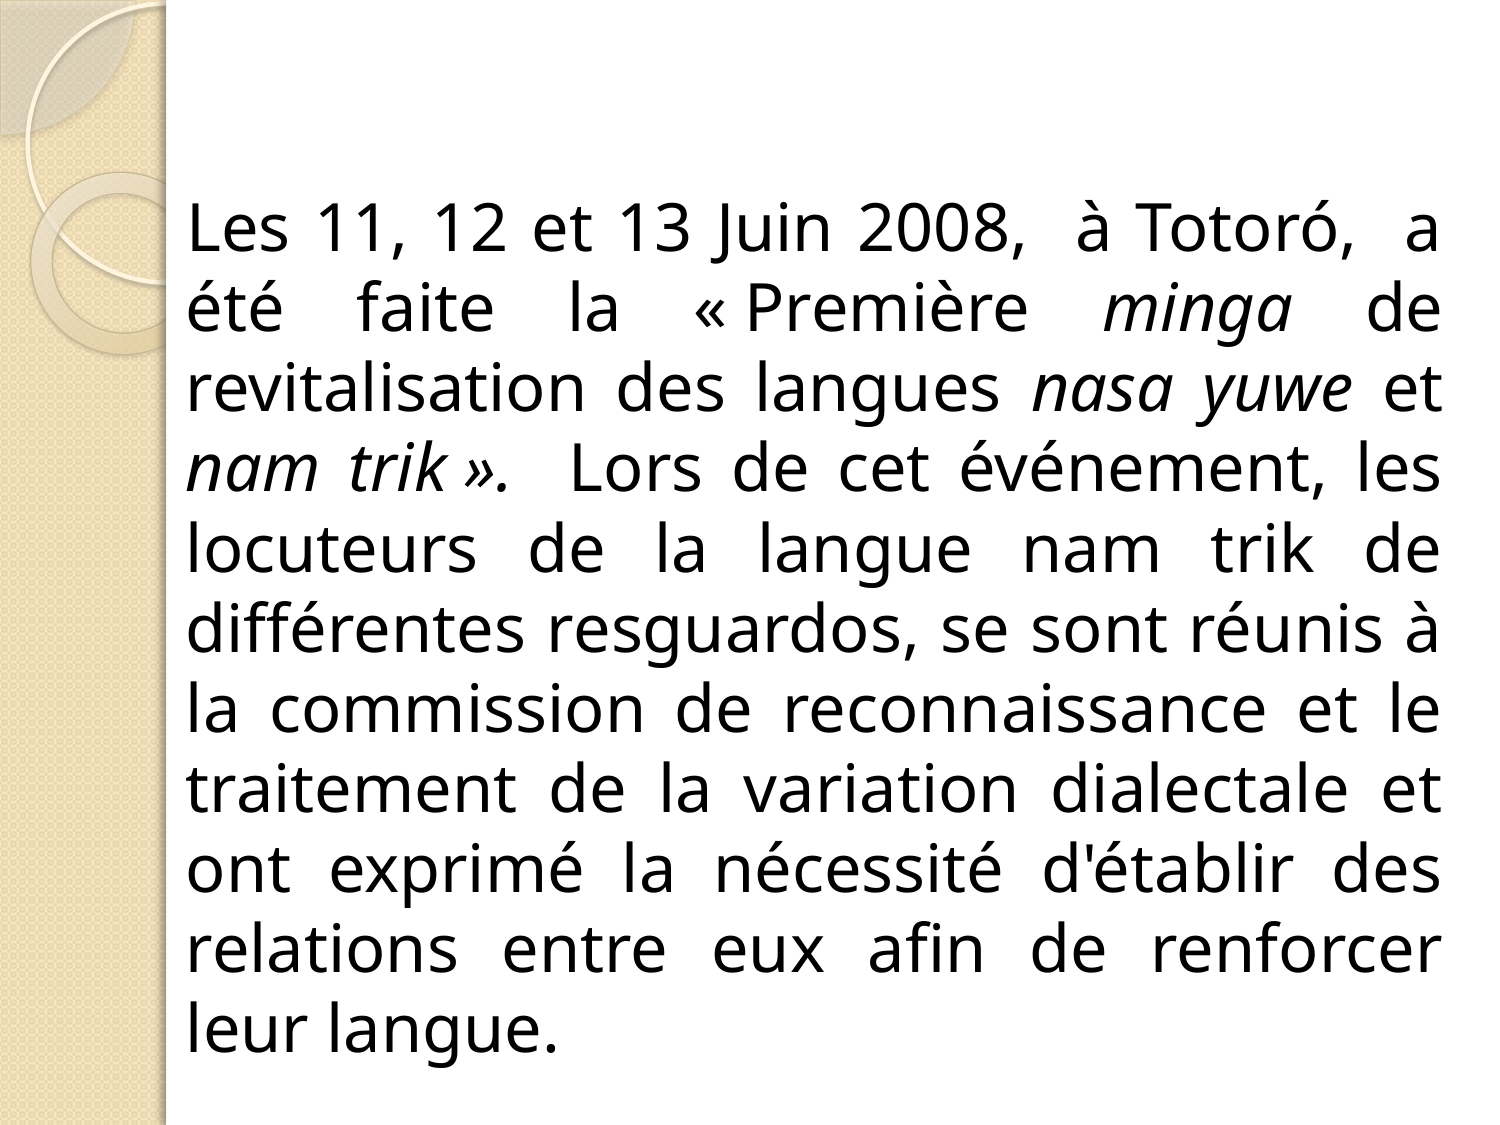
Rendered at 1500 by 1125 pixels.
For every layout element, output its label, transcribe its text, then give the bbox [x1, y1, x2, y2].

list Les 11, 12 et 13 Juin 2008, à Totoró, a été faite la « Première minga de revitalisation des langues nasa yuwe et nam trik ». Lors de cet événement, les locuteurs de la langue nam trik de différentes resguardos, se sont réunis à la commission de reconnaissance et le traitement de la variation dialectale et ont exprimé la nécessité d'établir des relations entre eux afin de renforcer leur langue. [111, 177, 1459, 1083]
